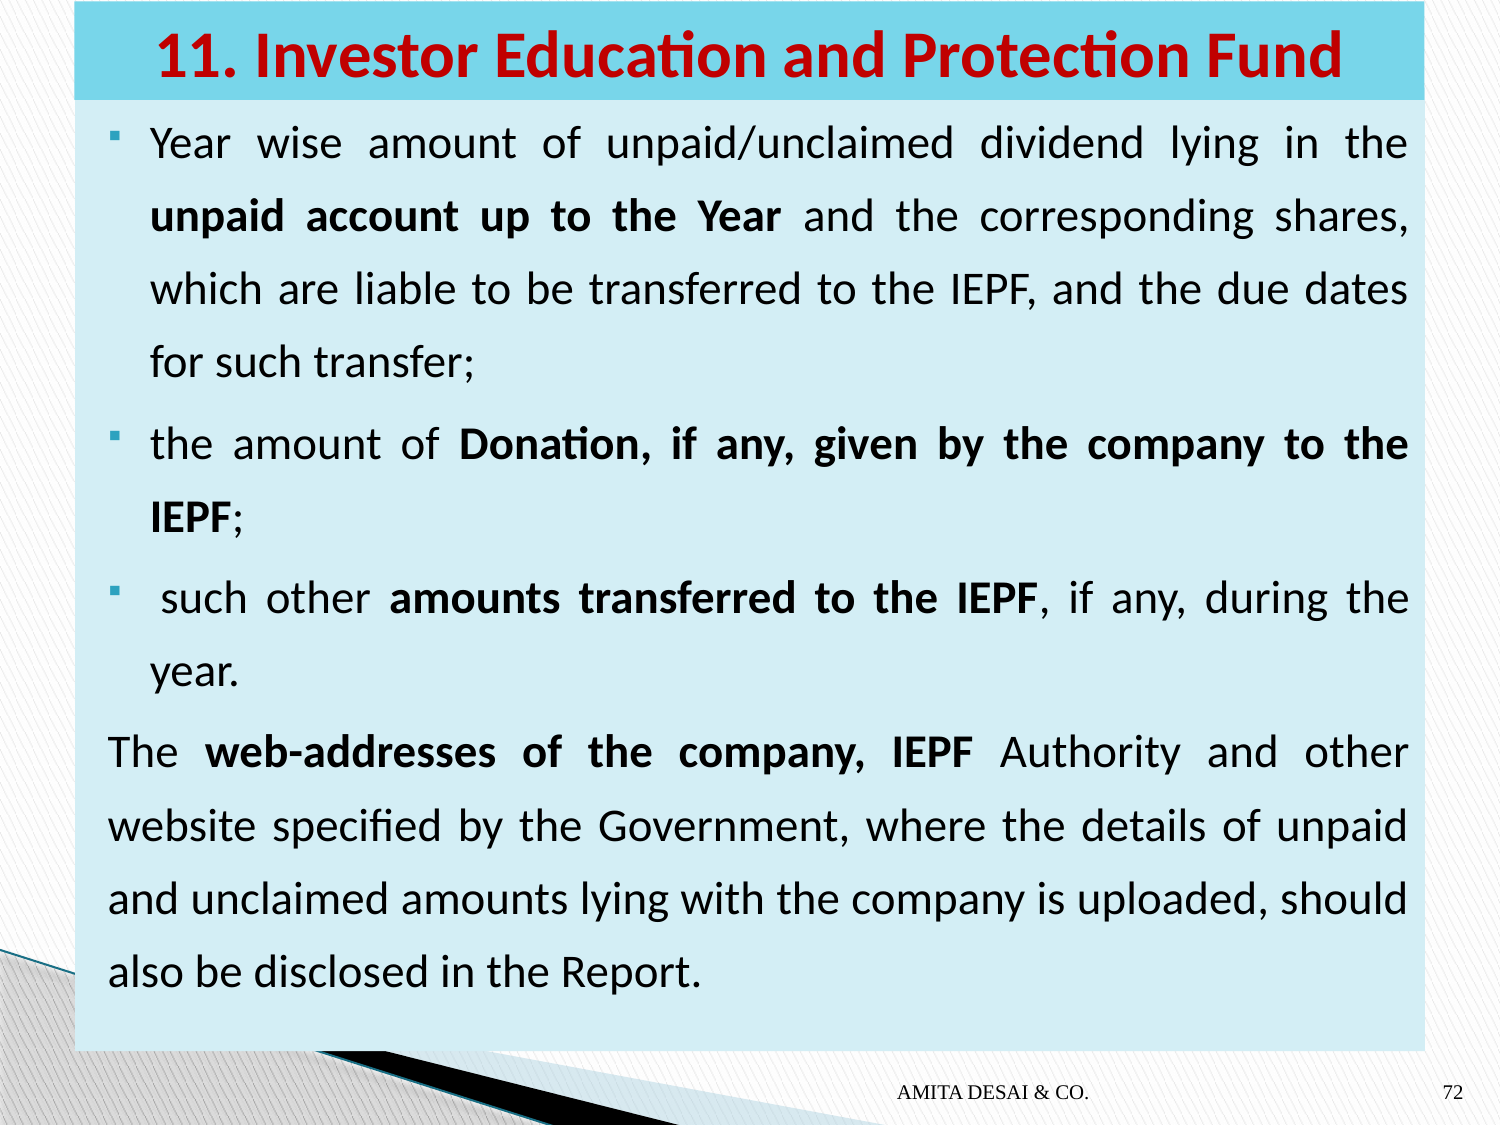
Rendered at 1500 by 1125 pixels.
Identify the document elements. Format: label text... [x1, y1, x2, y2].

footer AMITA DESAI & CO. [718, 1051, 1105, 1112]
title 11. Investor Education and Protection Fund [74, 1, 1425, 100]
list Year wise amount of unpaid/unclaimed dividend lying in the unpaid account up to the Year and the corresponding shares, which are liable to be transferred to the IEPF, and the due dates for such transfer; the amount of Donation, if any, given by the company to the IEPF; such other amounts transferred to the IEPF, if any, during the year. The web-addresses of the company, IEPF Authority and other website specified by the Government, where the details of unpaid and unclaimed amounts lying with the company is uploaded, should also be disclosed in the Report. [75, 100, 1425, 1052]
slide_number 72 [1418, 1051, 1479, 1112]
